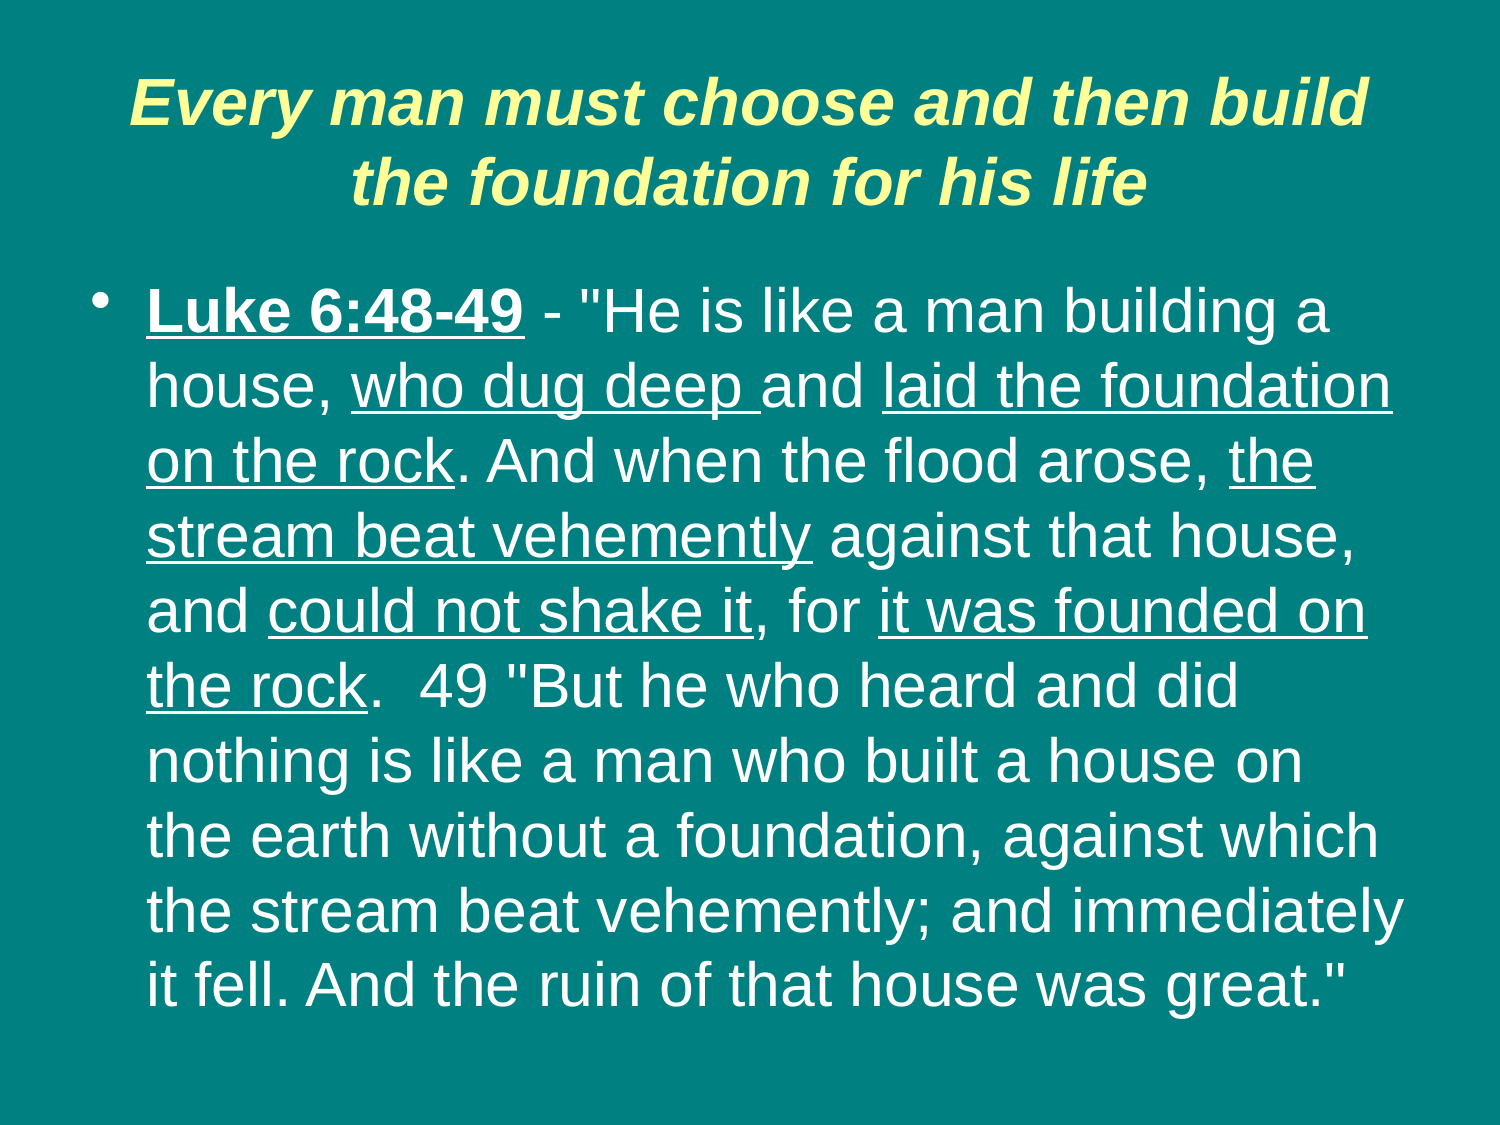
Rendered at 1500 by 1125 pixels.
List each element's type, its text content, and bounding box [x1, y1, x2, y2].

title Every man must choose and then build the foundation for his life [75, 45, 1425, 233]
list Luke 6:48-49 - "He is like a man building a house, who dug deep and laid the foundation on the rock. And when the flood arose, the stream beat vehemently against that house, and could not shake it, for it was founded on the rock. 49 "But he who heard and did nothing is like a man who built a house on the earth without a foundation, against which the stream beat vehemently; and immediately it fell. And the ruin of that house was great." [75, 262, 1425, 1005]
